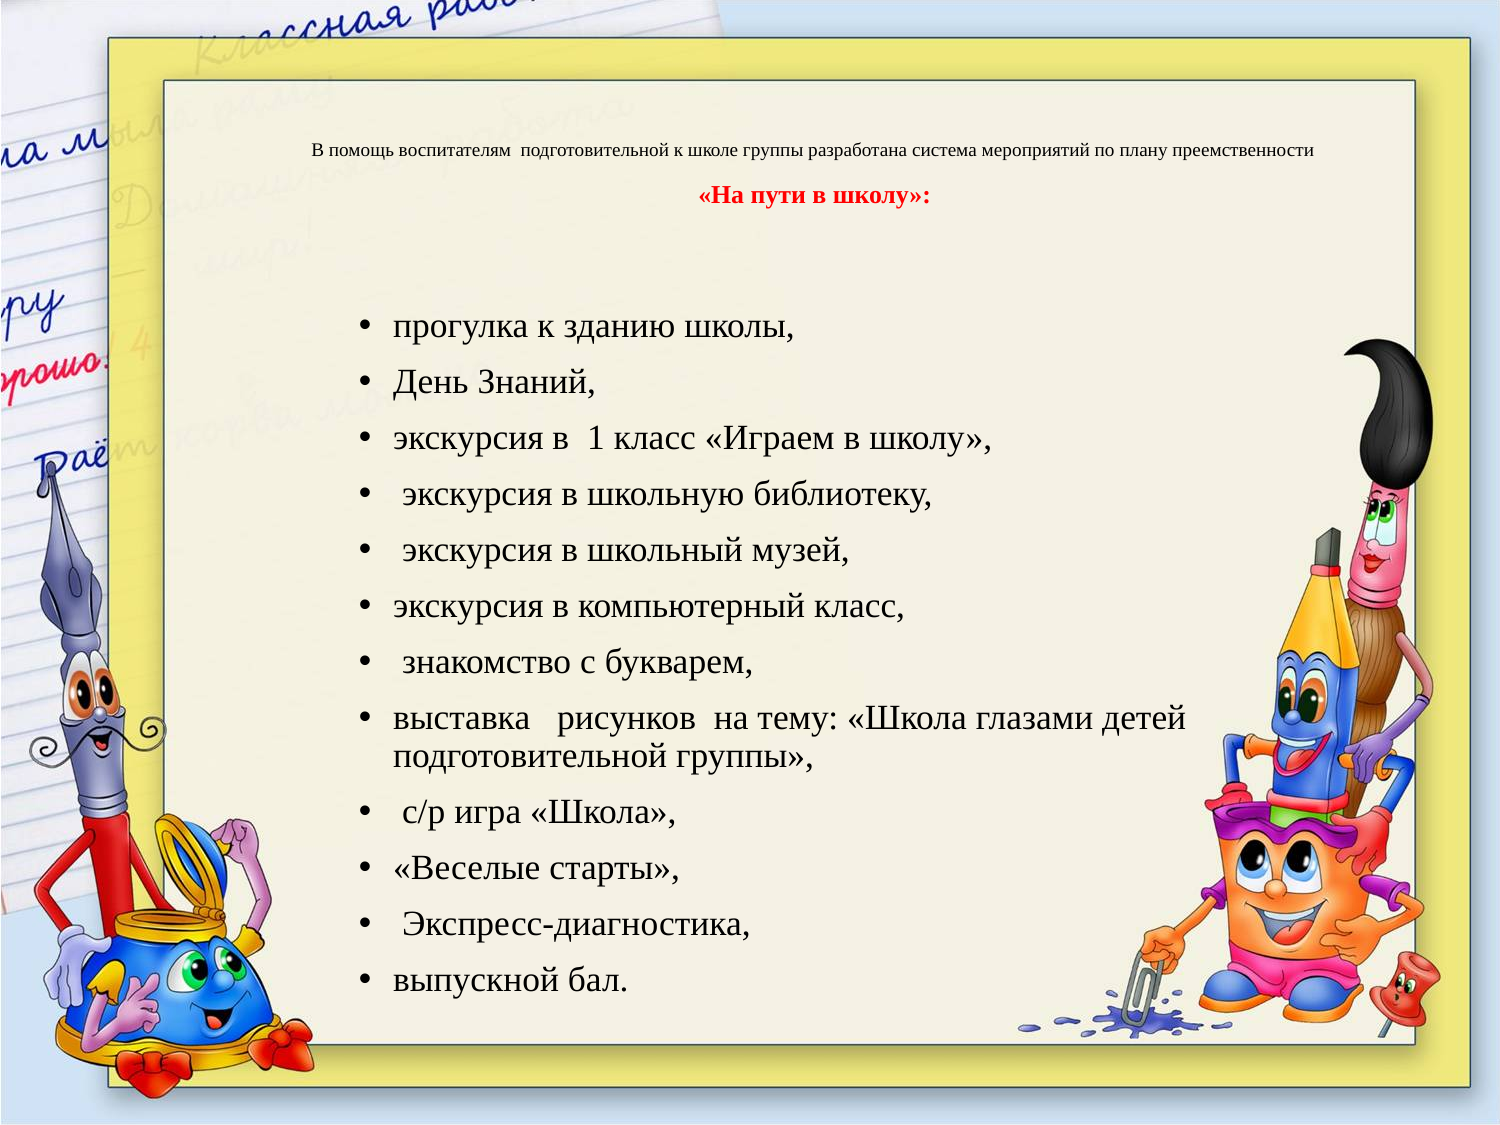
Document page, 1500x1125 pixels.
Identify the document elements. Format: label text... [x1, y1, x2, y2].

list прогулка к зданию школы, День Знаний, экскурсия в 1 класс «Играем в школу», экскурсия в школьную библиотеку, экскурсия в школьный музей, экскурсия в компьютерный класс, знакомство с букварем, выставка рисунков на тему: «Школа глазами детей подготовительной группы», с/р игра «Школа», «Веселые старты», Экспресс-диагностика, выпускной бал. [343, 299, 1268, 1014]
picture [0, 0, 1500, 1125]
title В помощь воспитателям подготовительной к школе группы разработана система мероприятий по плану преемственности «На пути в школу»: [290, 59, 1340, 278]
